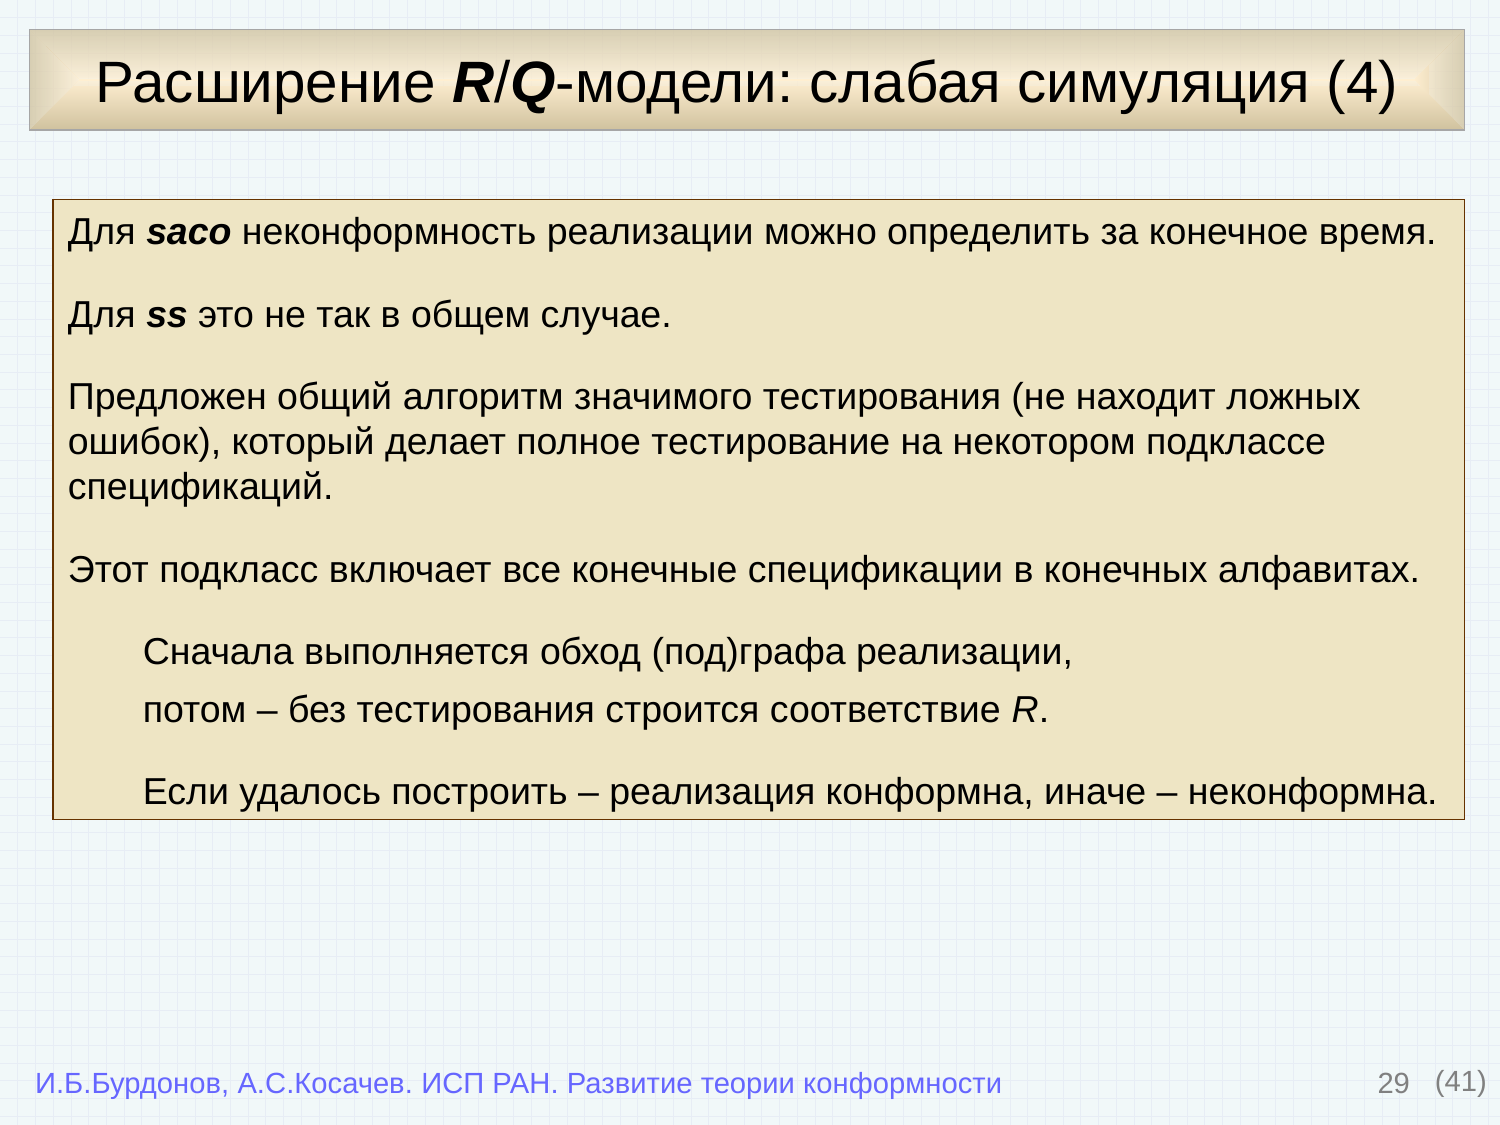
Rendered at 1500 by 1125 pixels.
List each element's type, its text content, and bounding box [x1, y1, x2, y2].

text_box И.Б.Бурдонов, А.С.Косачев. ИСП РАН. Развитие теории конформности [35, 1064, 1004, 1100]
text_box Для saco неконформность реализации можно определить за конечное время. Для ss это не так в общем случае. Предложен общий алгоритм значимого тестирования (не находит ложных ошибок), который делает полное тестирование на некотором подклассе спецификаций. Этот подкласс включает все конечные спецификации в конечных алфавитах. Сначала выполняется обход (под)графа реализации, потом – без тестирования строится соответствие R. Если удалось построить – реализация конформна, иначе – неконформна. [53, 199, 1465, 820]
title Расширение R/Q-модели: слабая симуляция (4) [29, 29, 1465, 131]
text_box (41) [1435, 1061, 1488, 1097]
slide_number 29 [1074, 1056, 1426, 1125]
